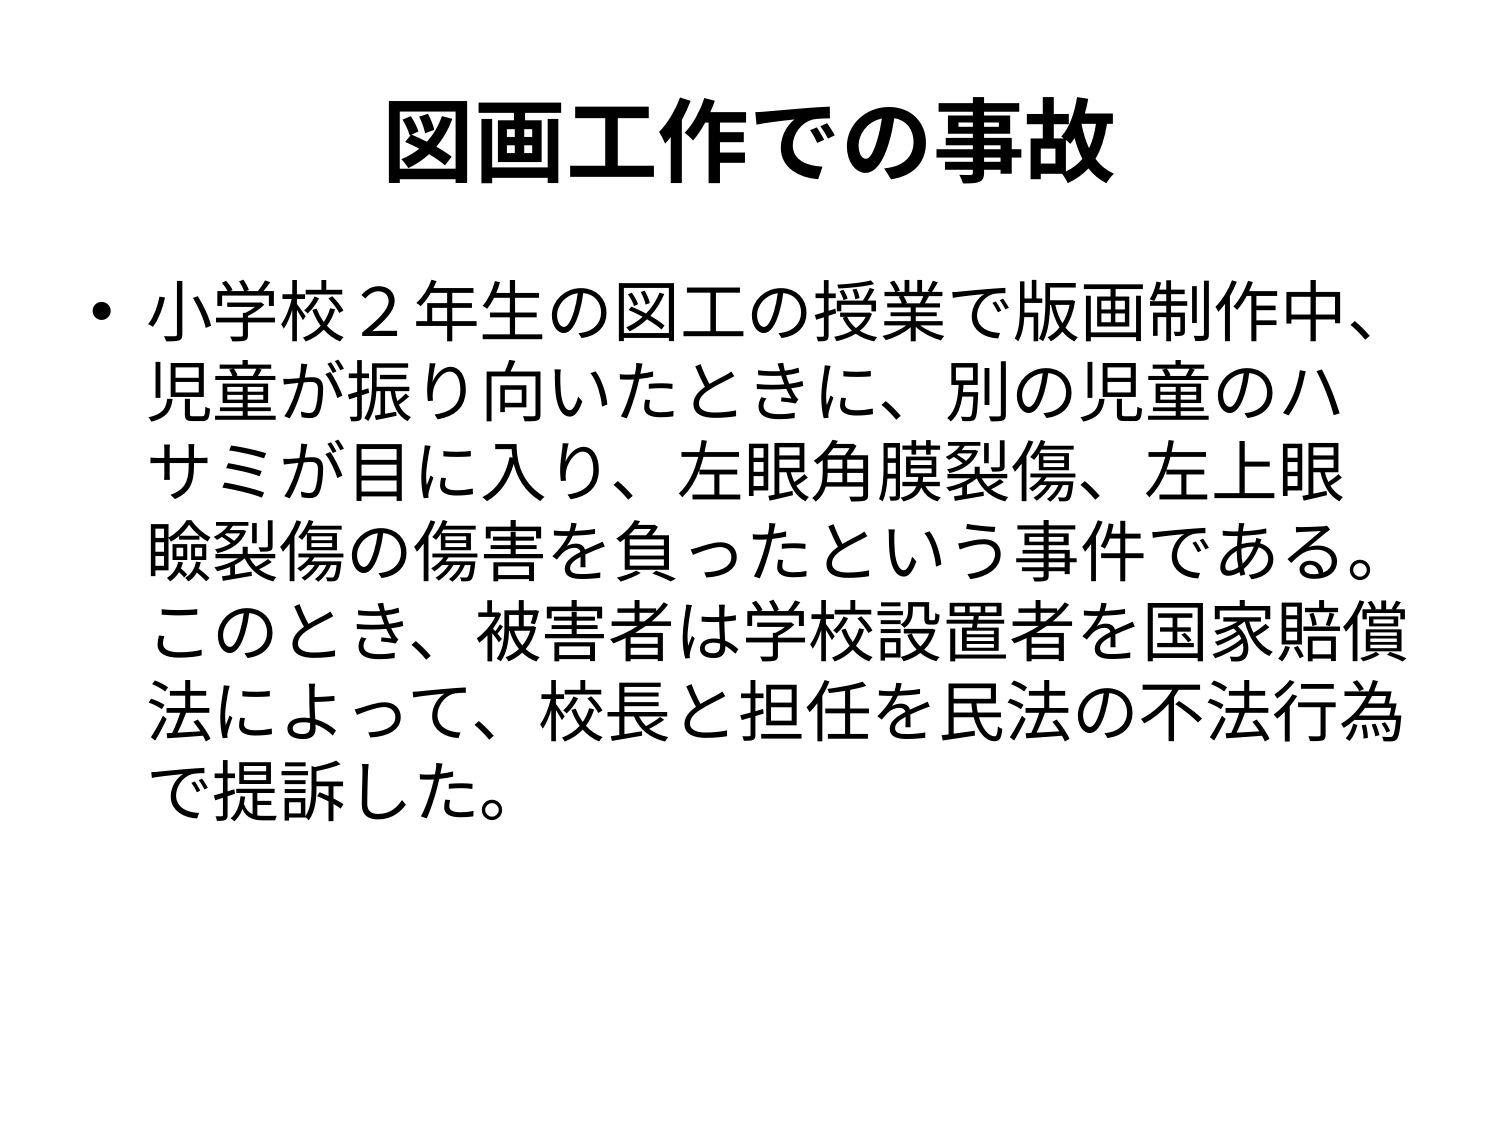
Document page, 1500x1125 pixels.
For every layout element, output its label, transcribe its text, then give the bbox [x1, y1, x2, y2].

list 小学校２年生の図工の授業で版画制作中、児童が振り向いたときに、別の児童のハサミが目に入り、左眼角膜裂傷、左上眼瞼裂傷の傷害を負ったという事件である。このとき、被害者は学校設置者を国家賠償法によって、校長と担任を民法の不法行為で提訴した。 [75, 262, 1425, 1005]
title 図画工作での事故 [75, 45, 1425, 233]
